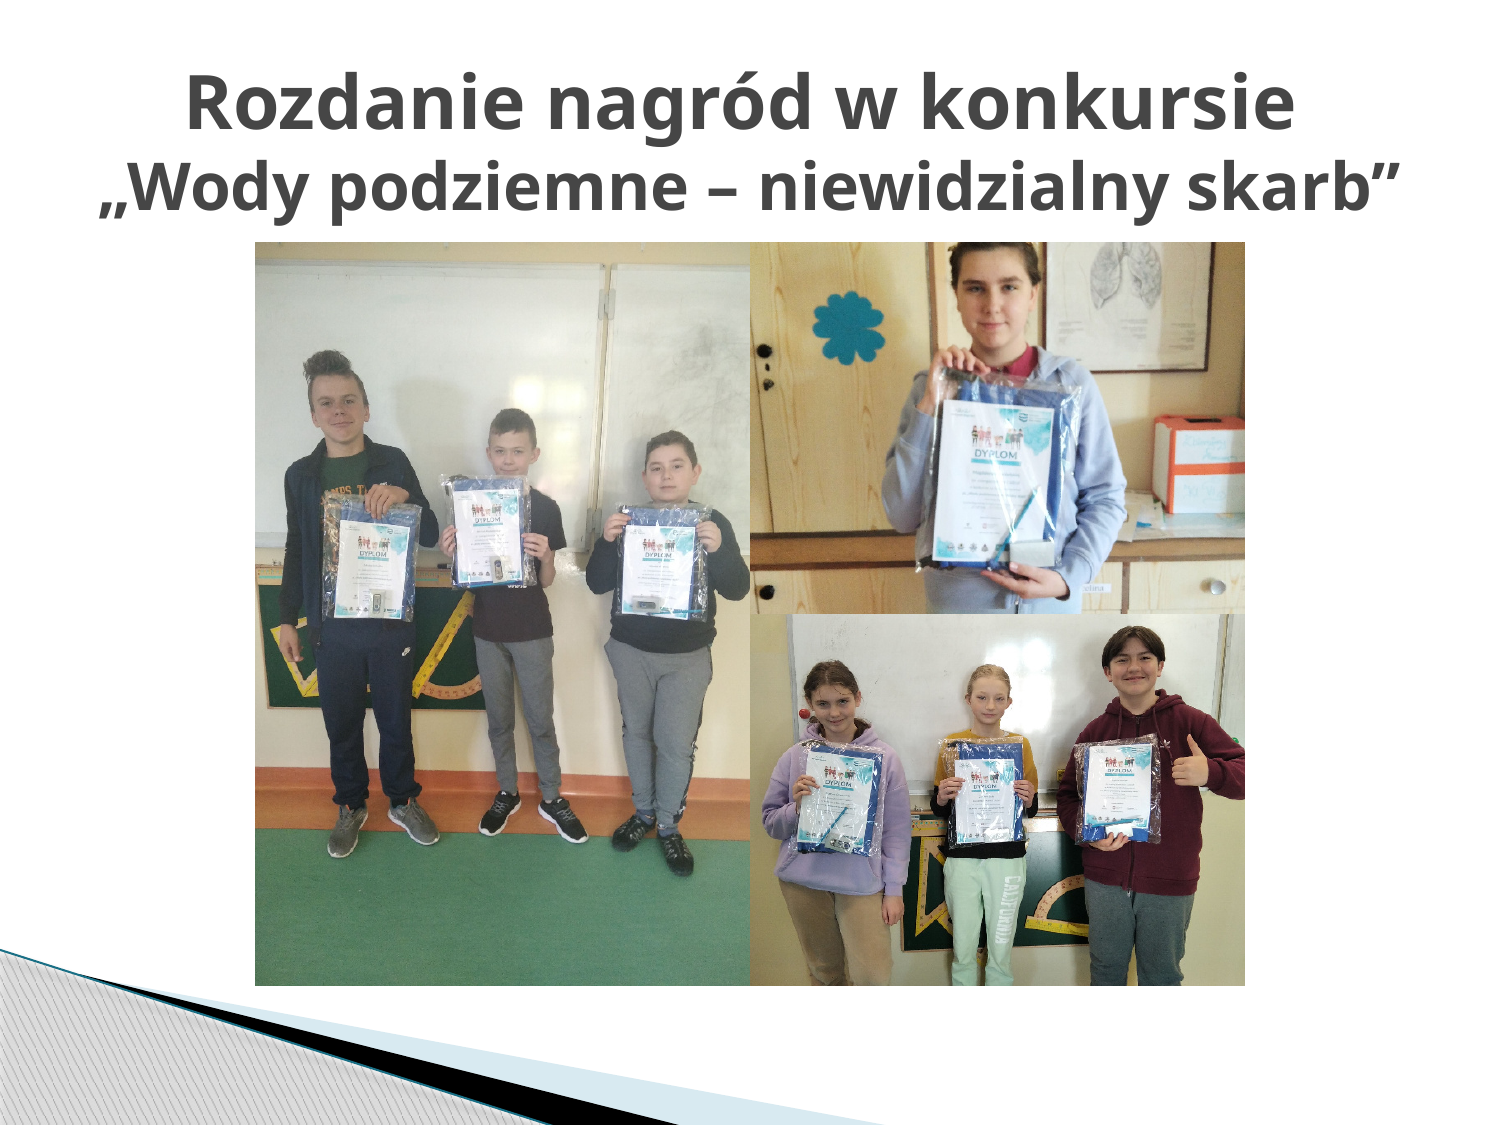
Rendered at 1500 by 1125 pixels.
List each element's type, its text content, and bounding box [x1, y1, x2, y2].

title Rozdanie nagród w konkursie „Wody podziemne – niewidzialny skarb” [75, 45, 1425, 233]
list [254, 242, 1246, 986]
